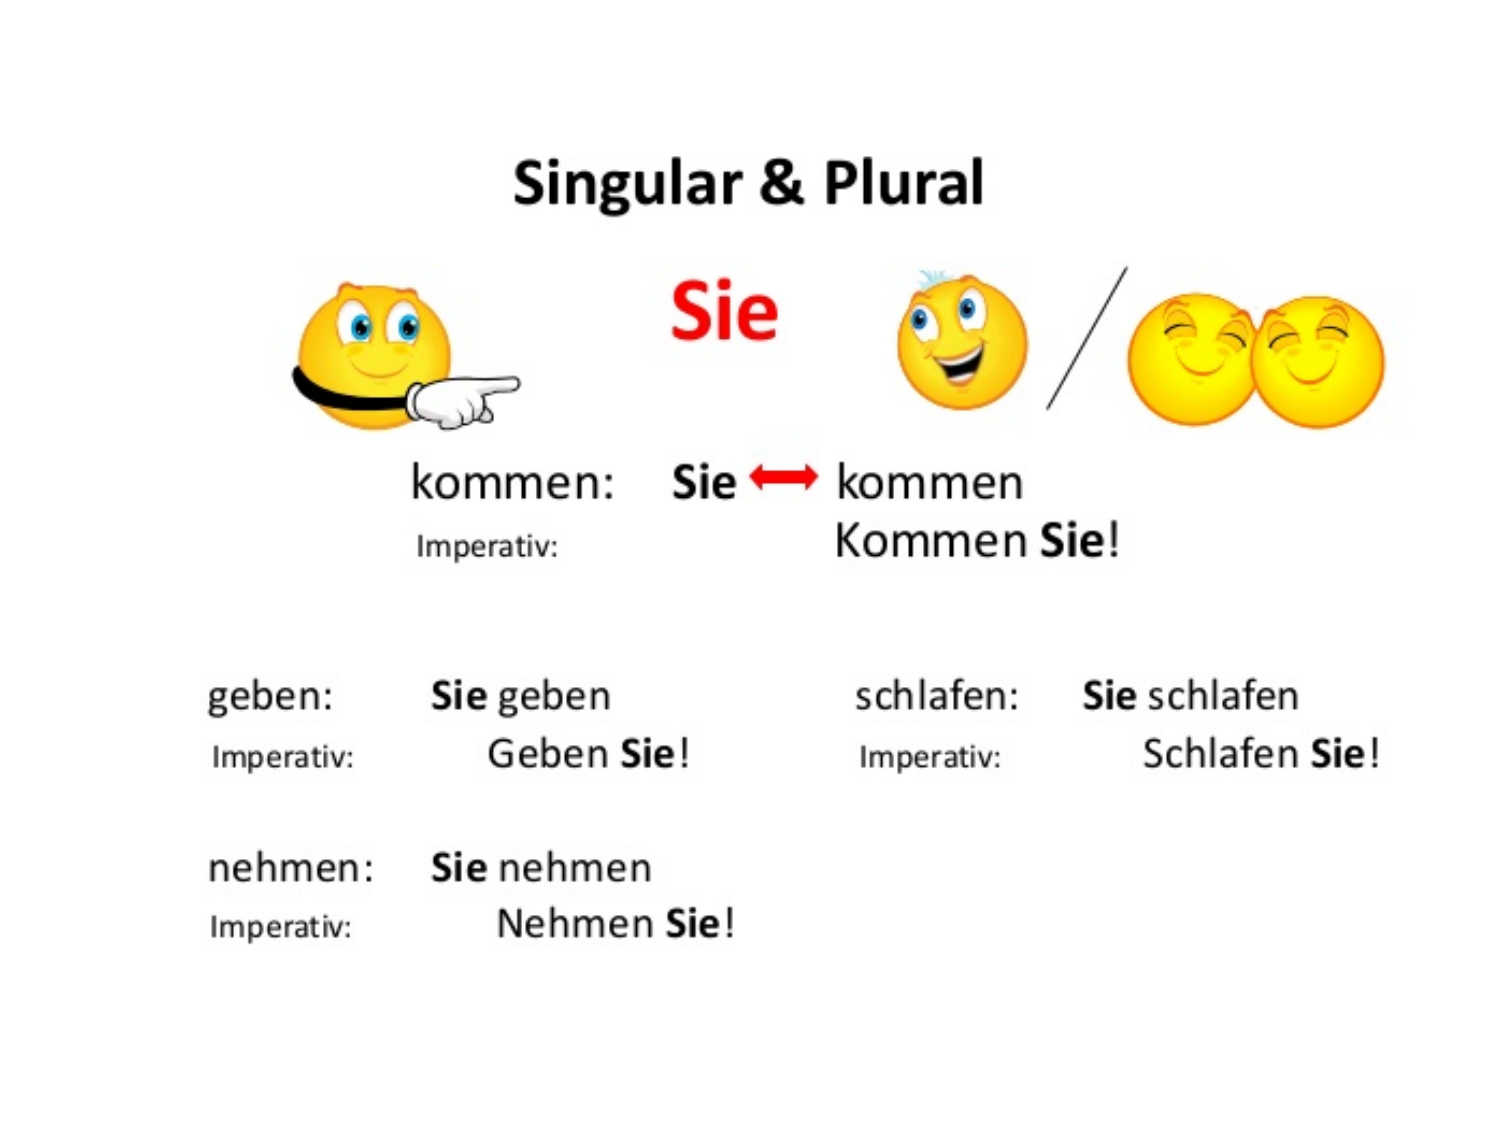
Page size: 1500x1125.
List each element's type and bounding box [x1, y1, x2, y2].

picture [64, 54, 1436, 1084]
